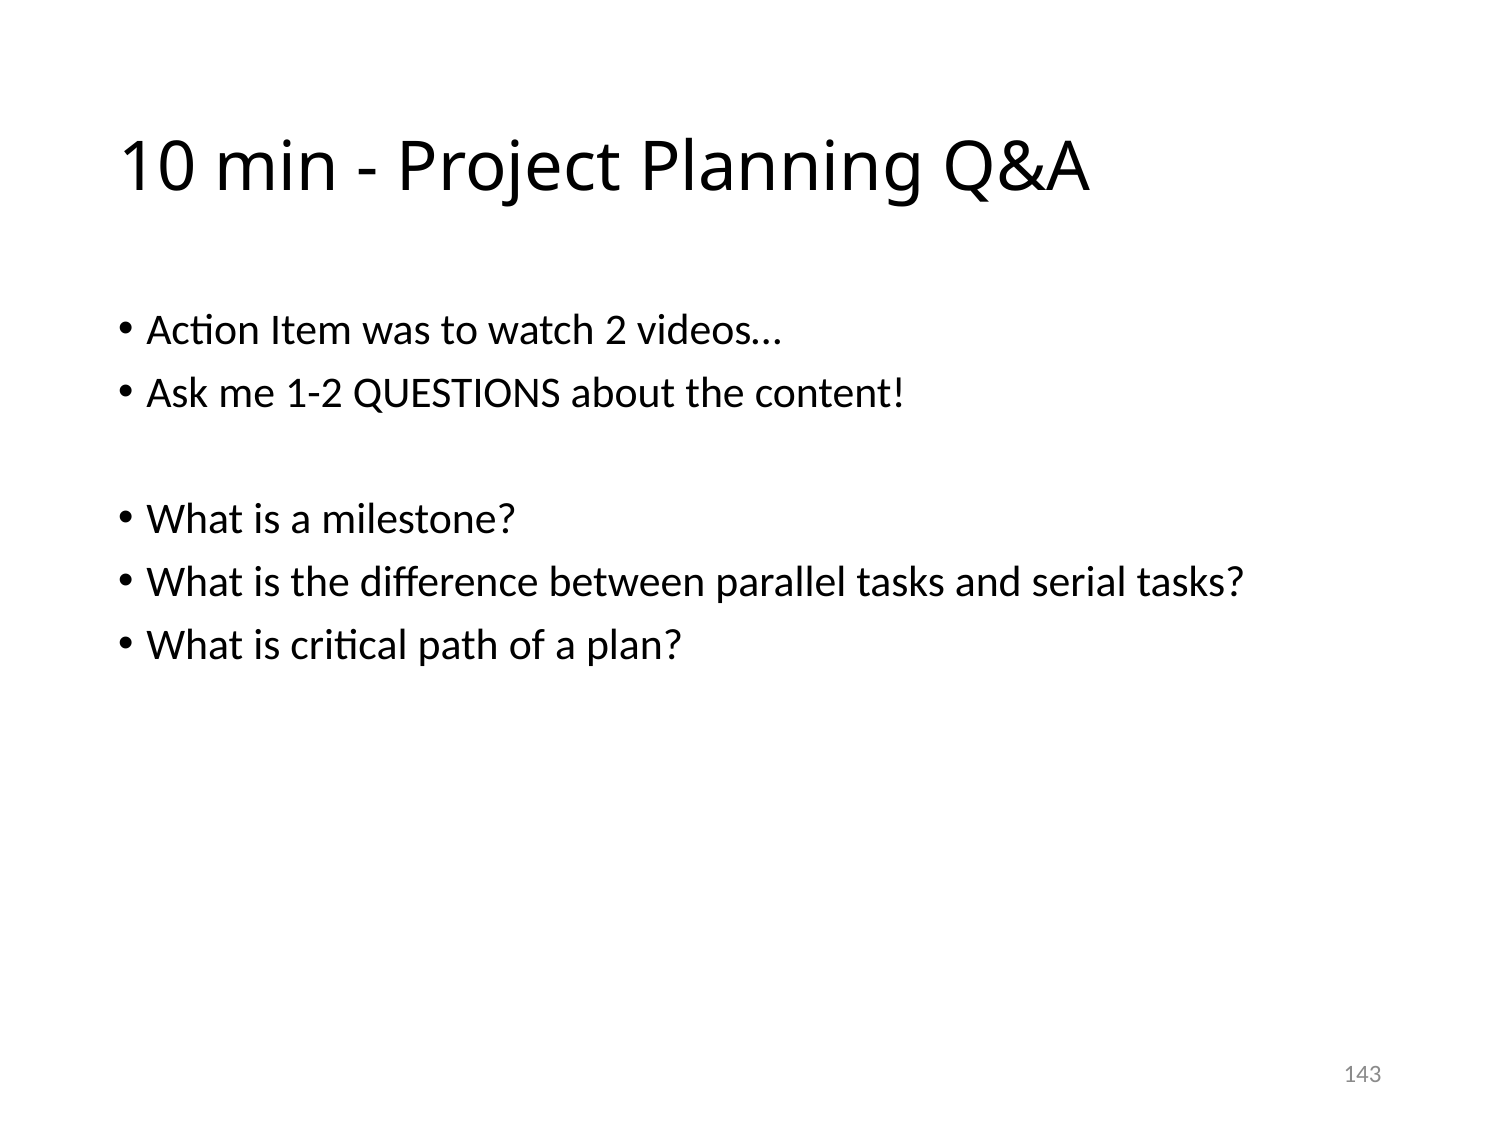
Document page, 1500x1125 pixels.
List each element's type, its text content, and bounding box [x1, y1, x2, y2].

title 10 min - Project Planning Q&A [103, 59, 1397, 278]
list Action Item was to watch 2 videos… Ask me 1-2 QUESTIONS about the content! What is a milestone? What is the difference between parallel tasks and serial tasks? What is critical path of a plan? [103, 299, 1397, 1014]
slide_number 143 [1059, 1042, 1397, 1103]
